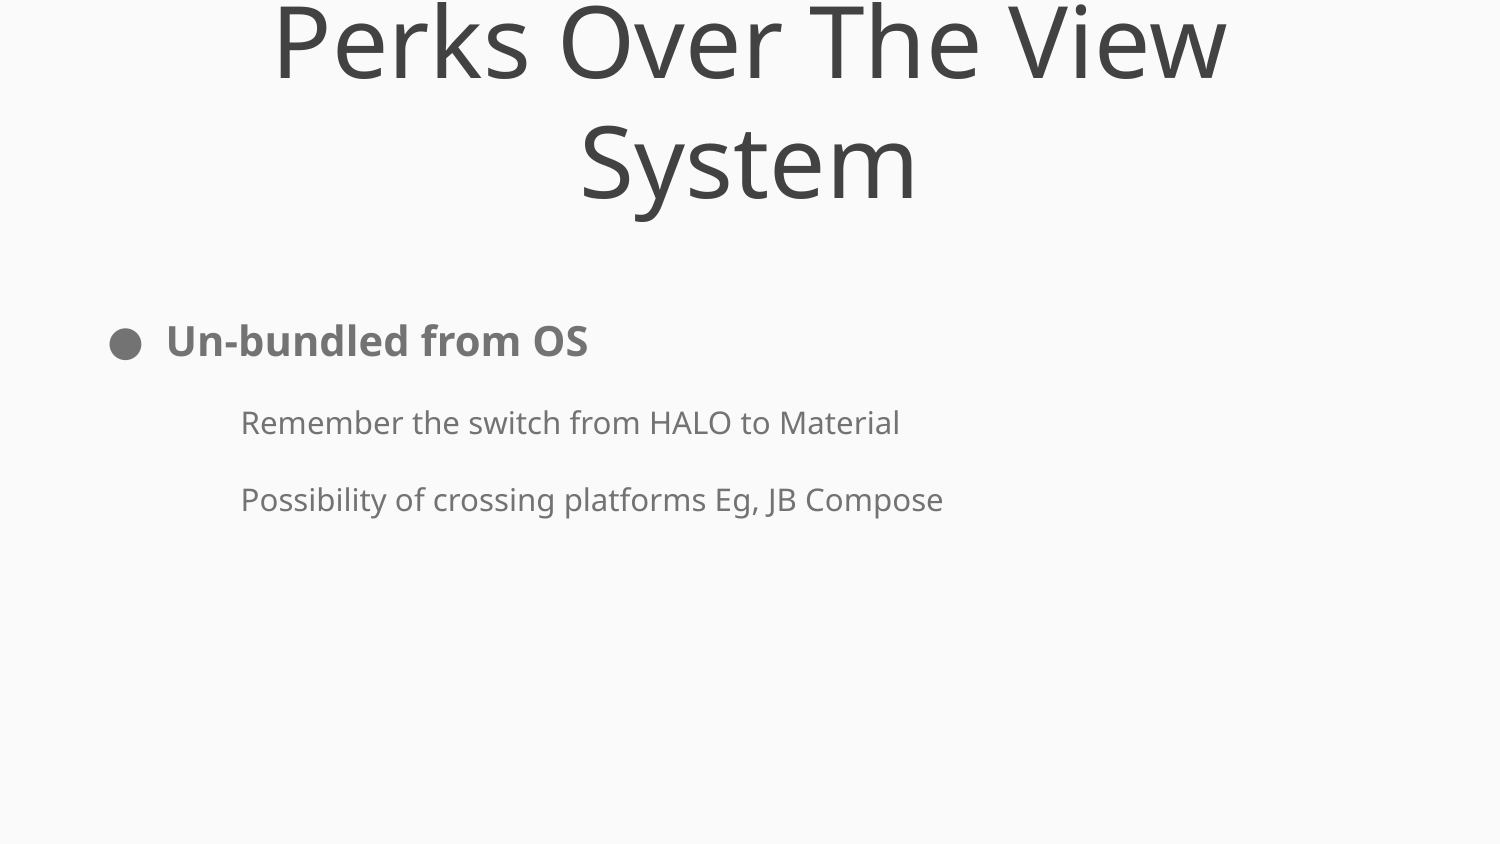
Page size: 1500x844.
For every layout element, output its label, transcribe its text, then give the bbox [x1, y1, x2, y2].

text_box Un-bundled from OS Remember the switch from HALO to Material Possibility of crossing platforms Eg, JB Compose [75, 291, 1425, 786]
text_box Perks Over The View System [75, 86, 1425, 234]
